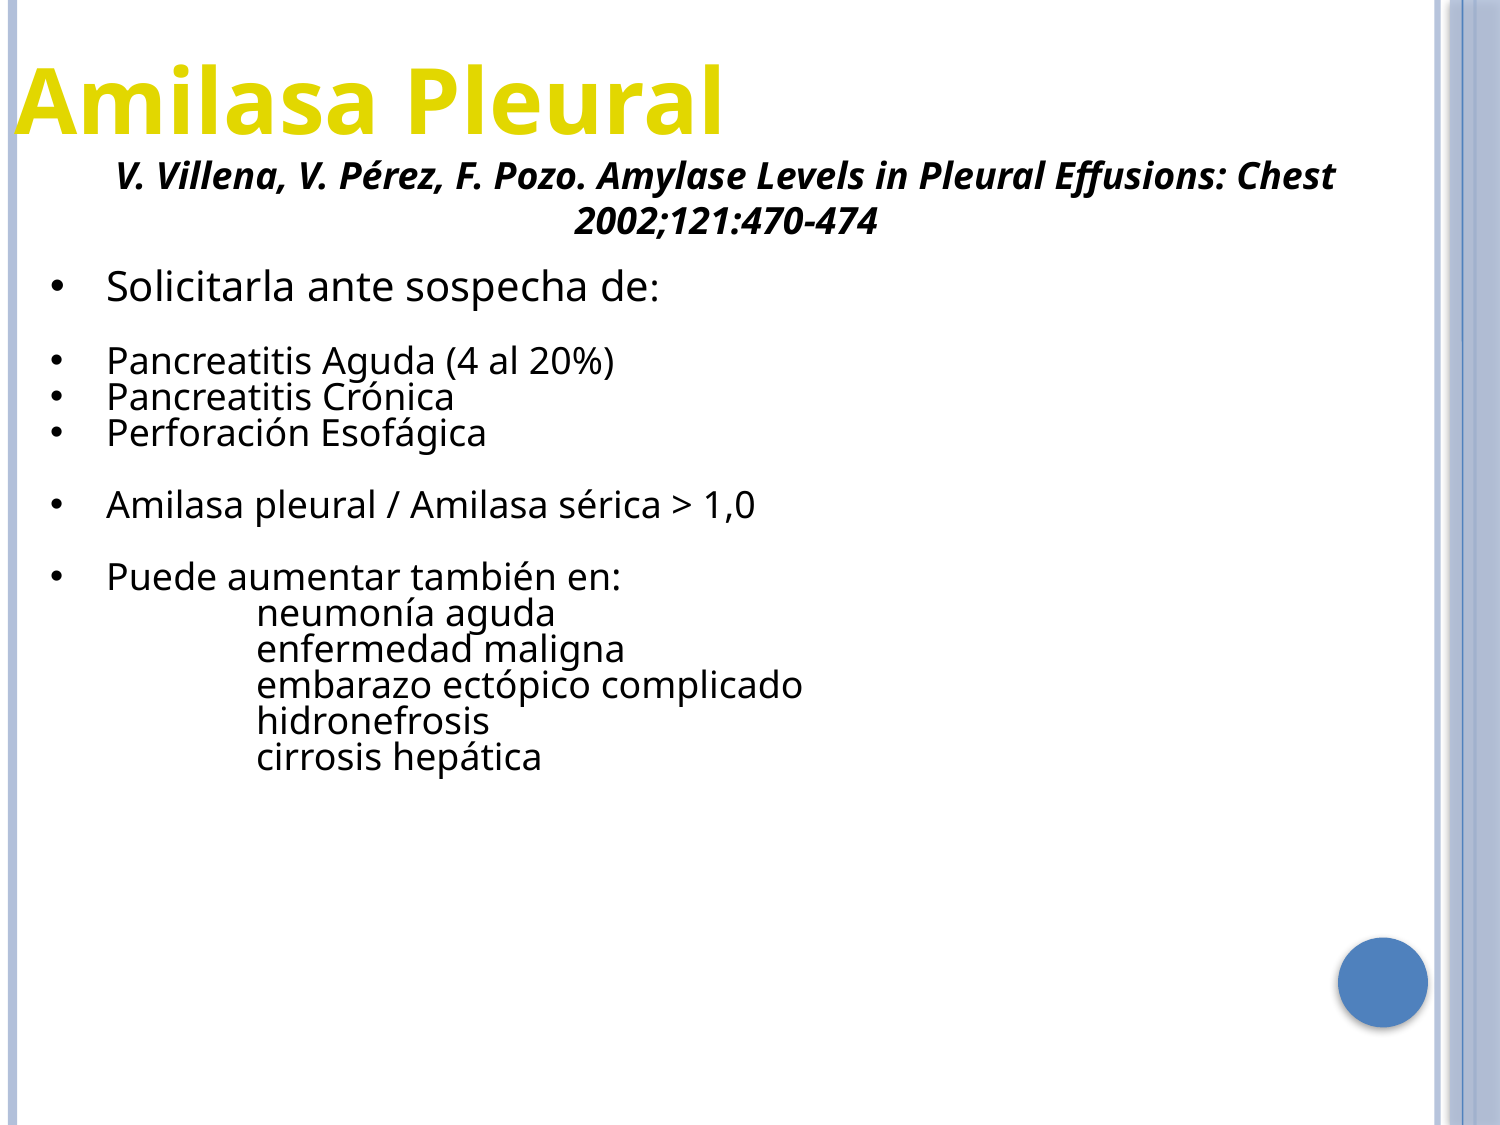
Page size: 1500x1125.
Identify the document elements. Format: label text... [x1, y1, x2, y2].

text_box Amilasa Pleural V. Villena, V. Pérez, F. Pozo. Amylase Levels in Pleural Effusions: Chest 2002;121:470-474 [0, 35, 1453, 263]
text_box Solicitarla ante sospecha de: Pancreatitis Aguda (4 al 20%) Pancreatitis Crónica Perforación Esofágica Amilasa pleural / Amilasa sérica > 1,0 Puede aumentar también en: neumonía aguda enfermedad maligna embarazo ectópico complicado hidronefrosis cirrosis hepática [35, 262, 1442, 938]
